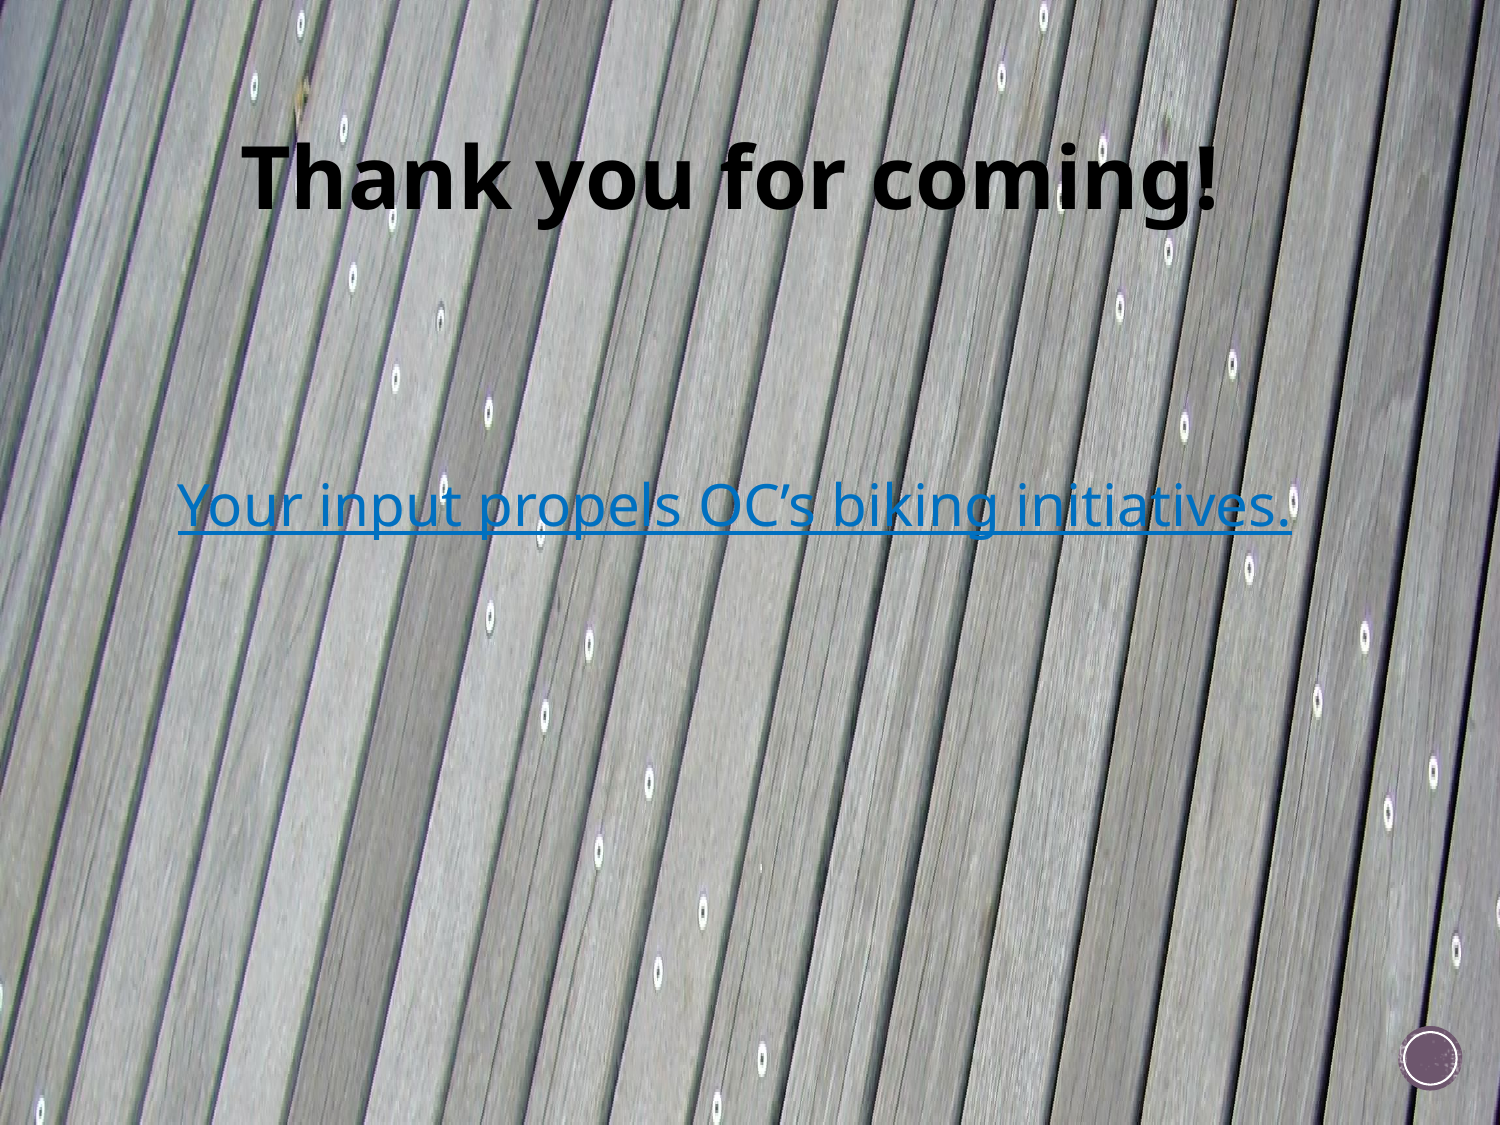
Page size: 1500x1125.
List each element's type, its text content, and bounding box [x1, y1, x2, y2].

title Thank you for coming! [225, 49, 1500, 313]
picture [0, 0, 1500, 1125]
list Your input propels OC’s biking initiatives. [115, 468, 1355, 600]
